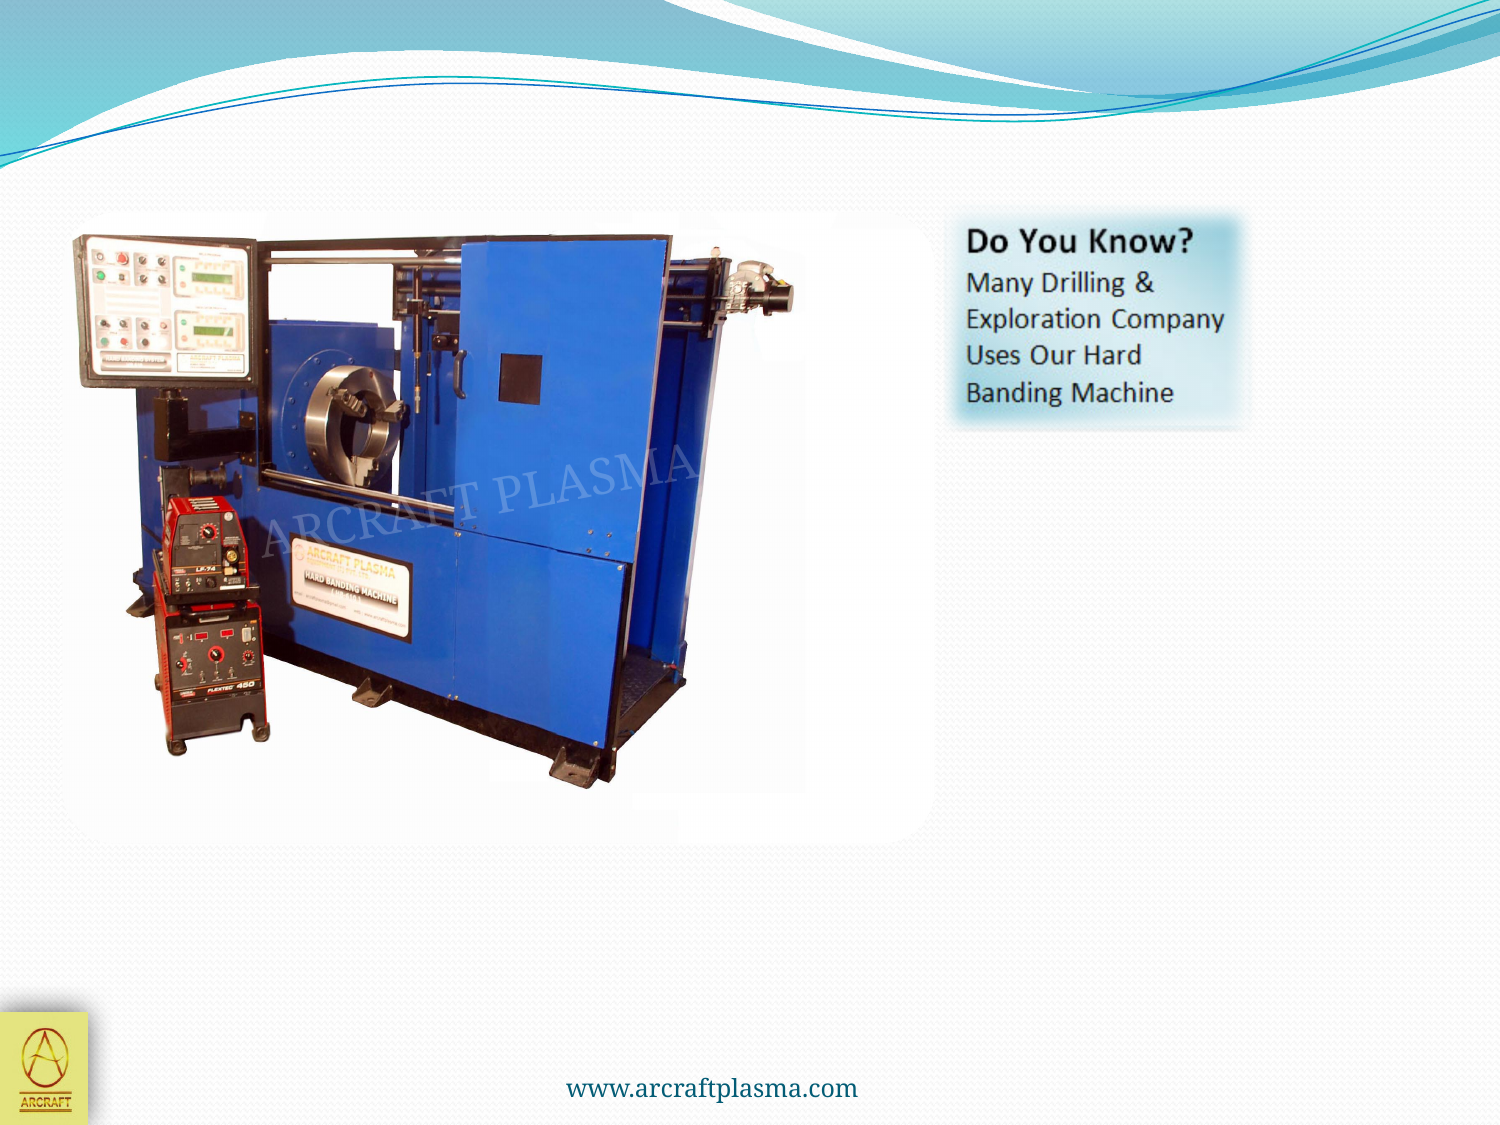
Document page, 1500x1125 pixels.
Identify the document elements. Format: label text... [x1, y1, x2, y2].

picture [937, 199, 1258, 440]
picture [0, 1012, 88, 1125]
footer www.arcraftplasma.com [437, 1042, 988, 1103]
picture [62, 212, 935, 844]
